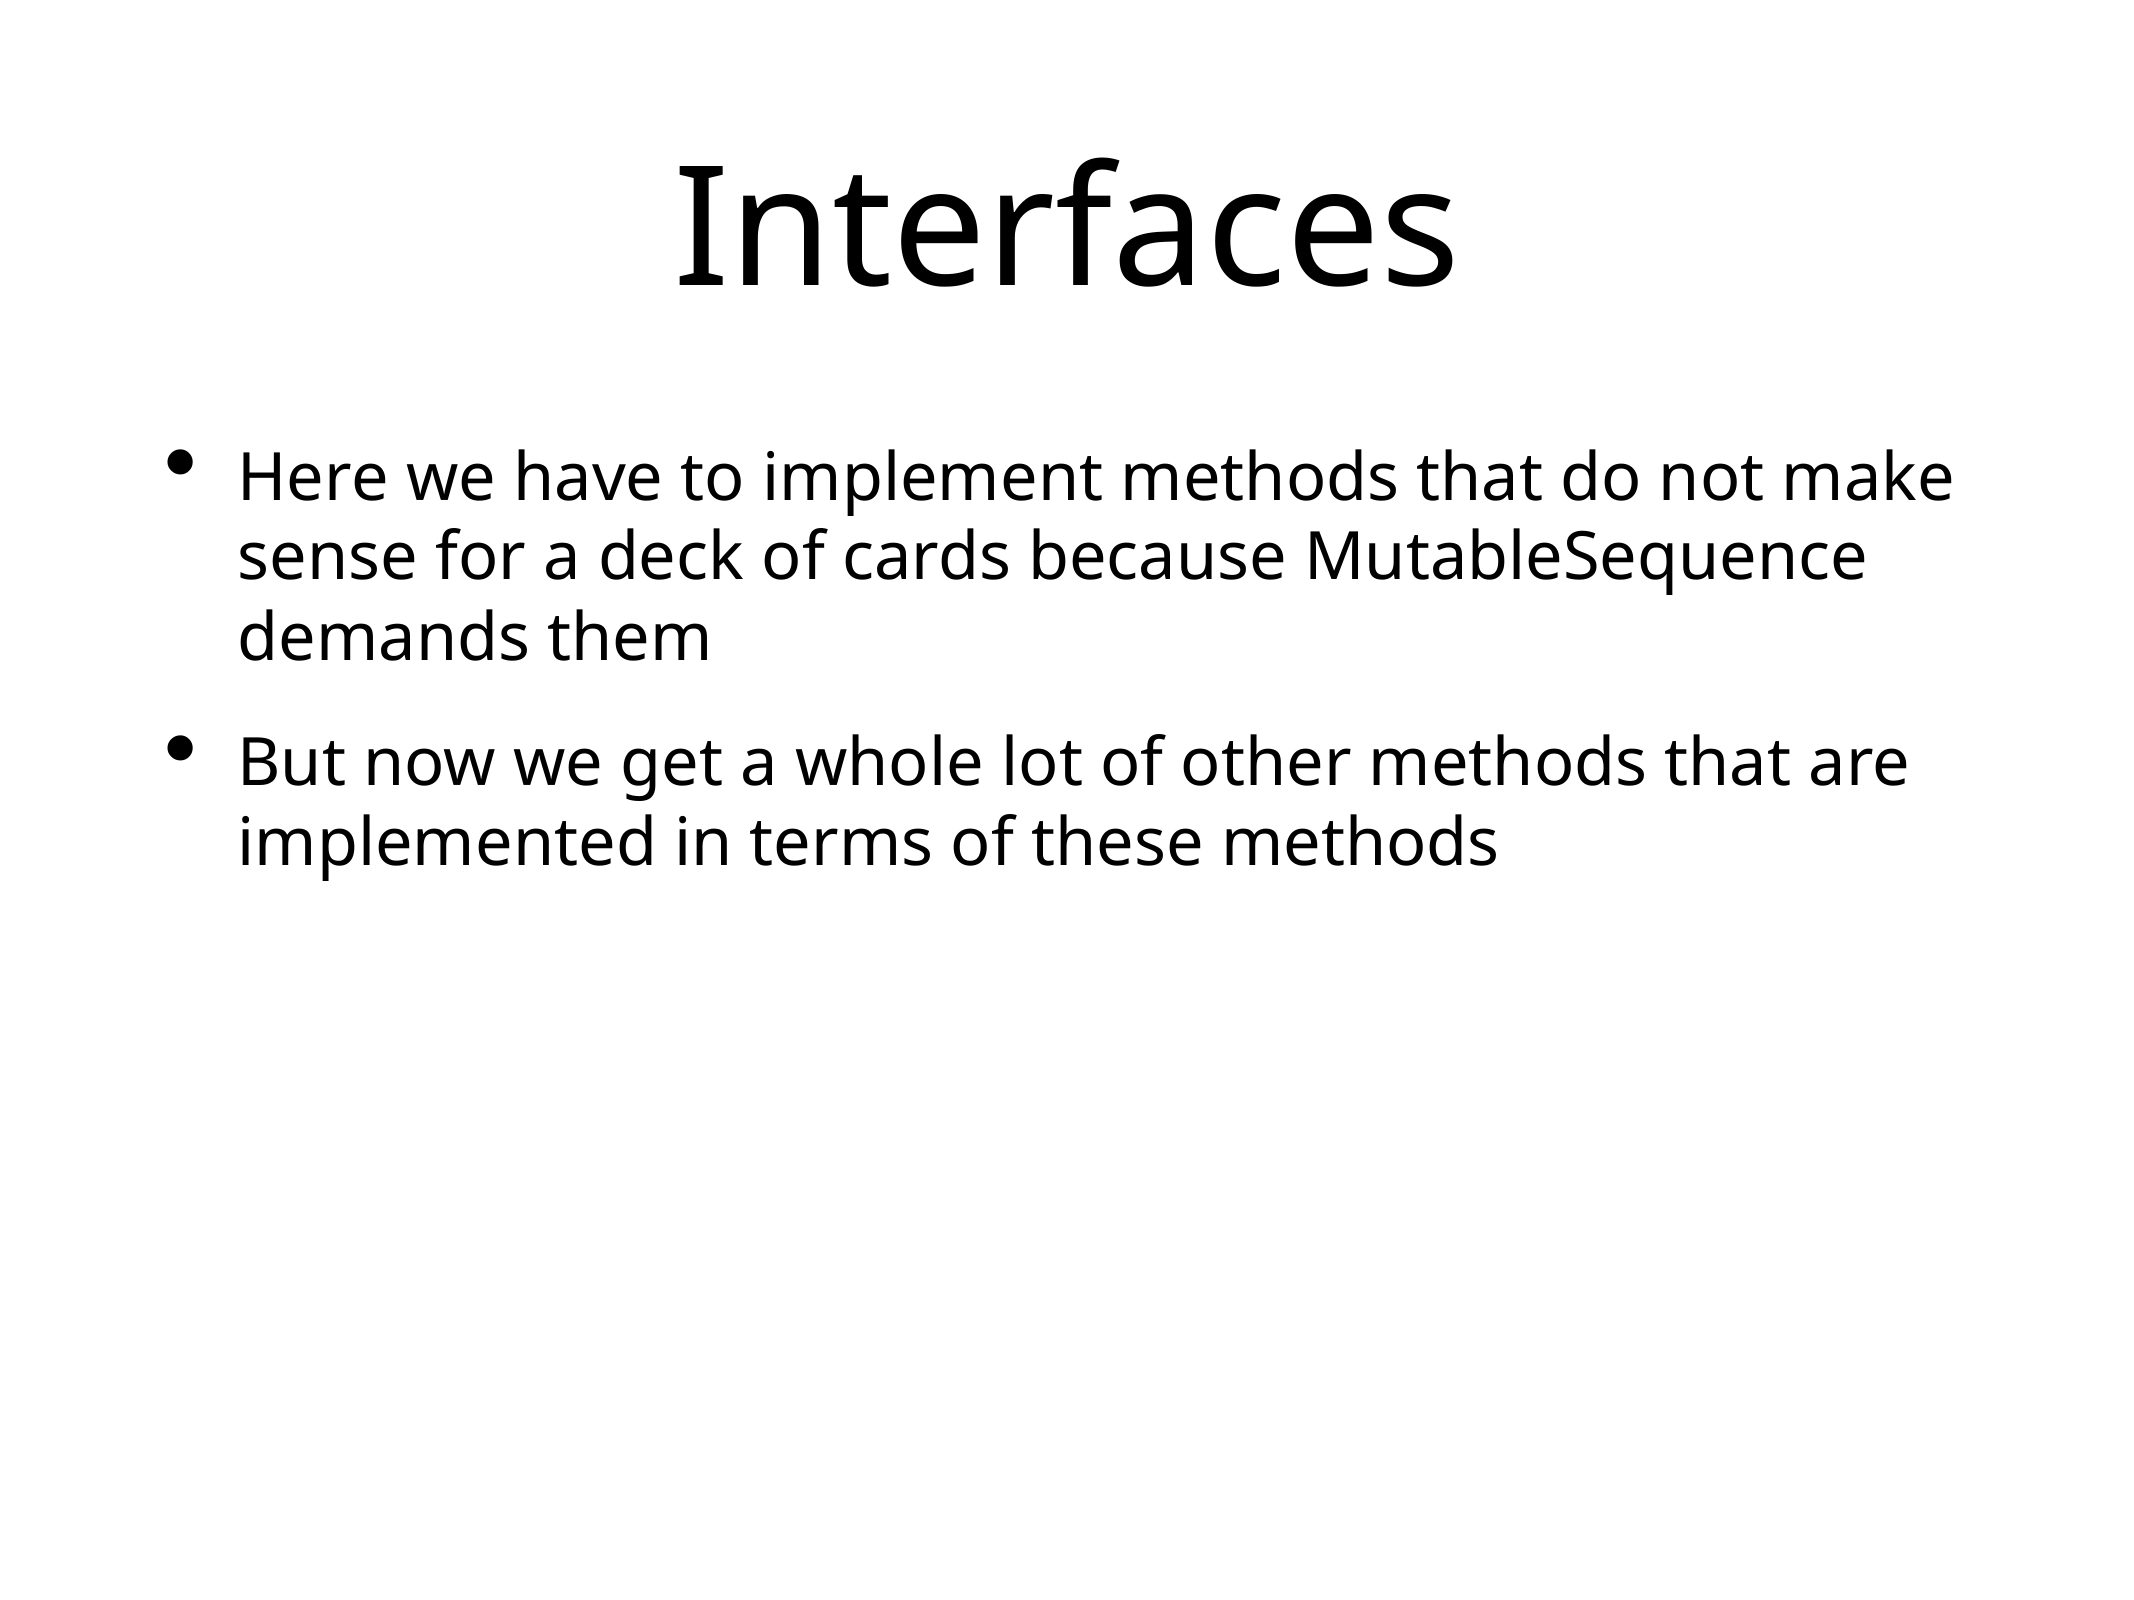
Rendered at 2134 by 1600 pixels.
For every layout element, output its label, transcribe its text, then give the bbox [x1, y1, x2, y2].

title Interfaces [155, 41, 1978, 397]
list Here we have to implement methods that do not make sense for a deck of cards because MutableSequence demands them But now we get a whole lot of other methods that are implemented in terms of these methods [155, 424, 1978, 1457]
